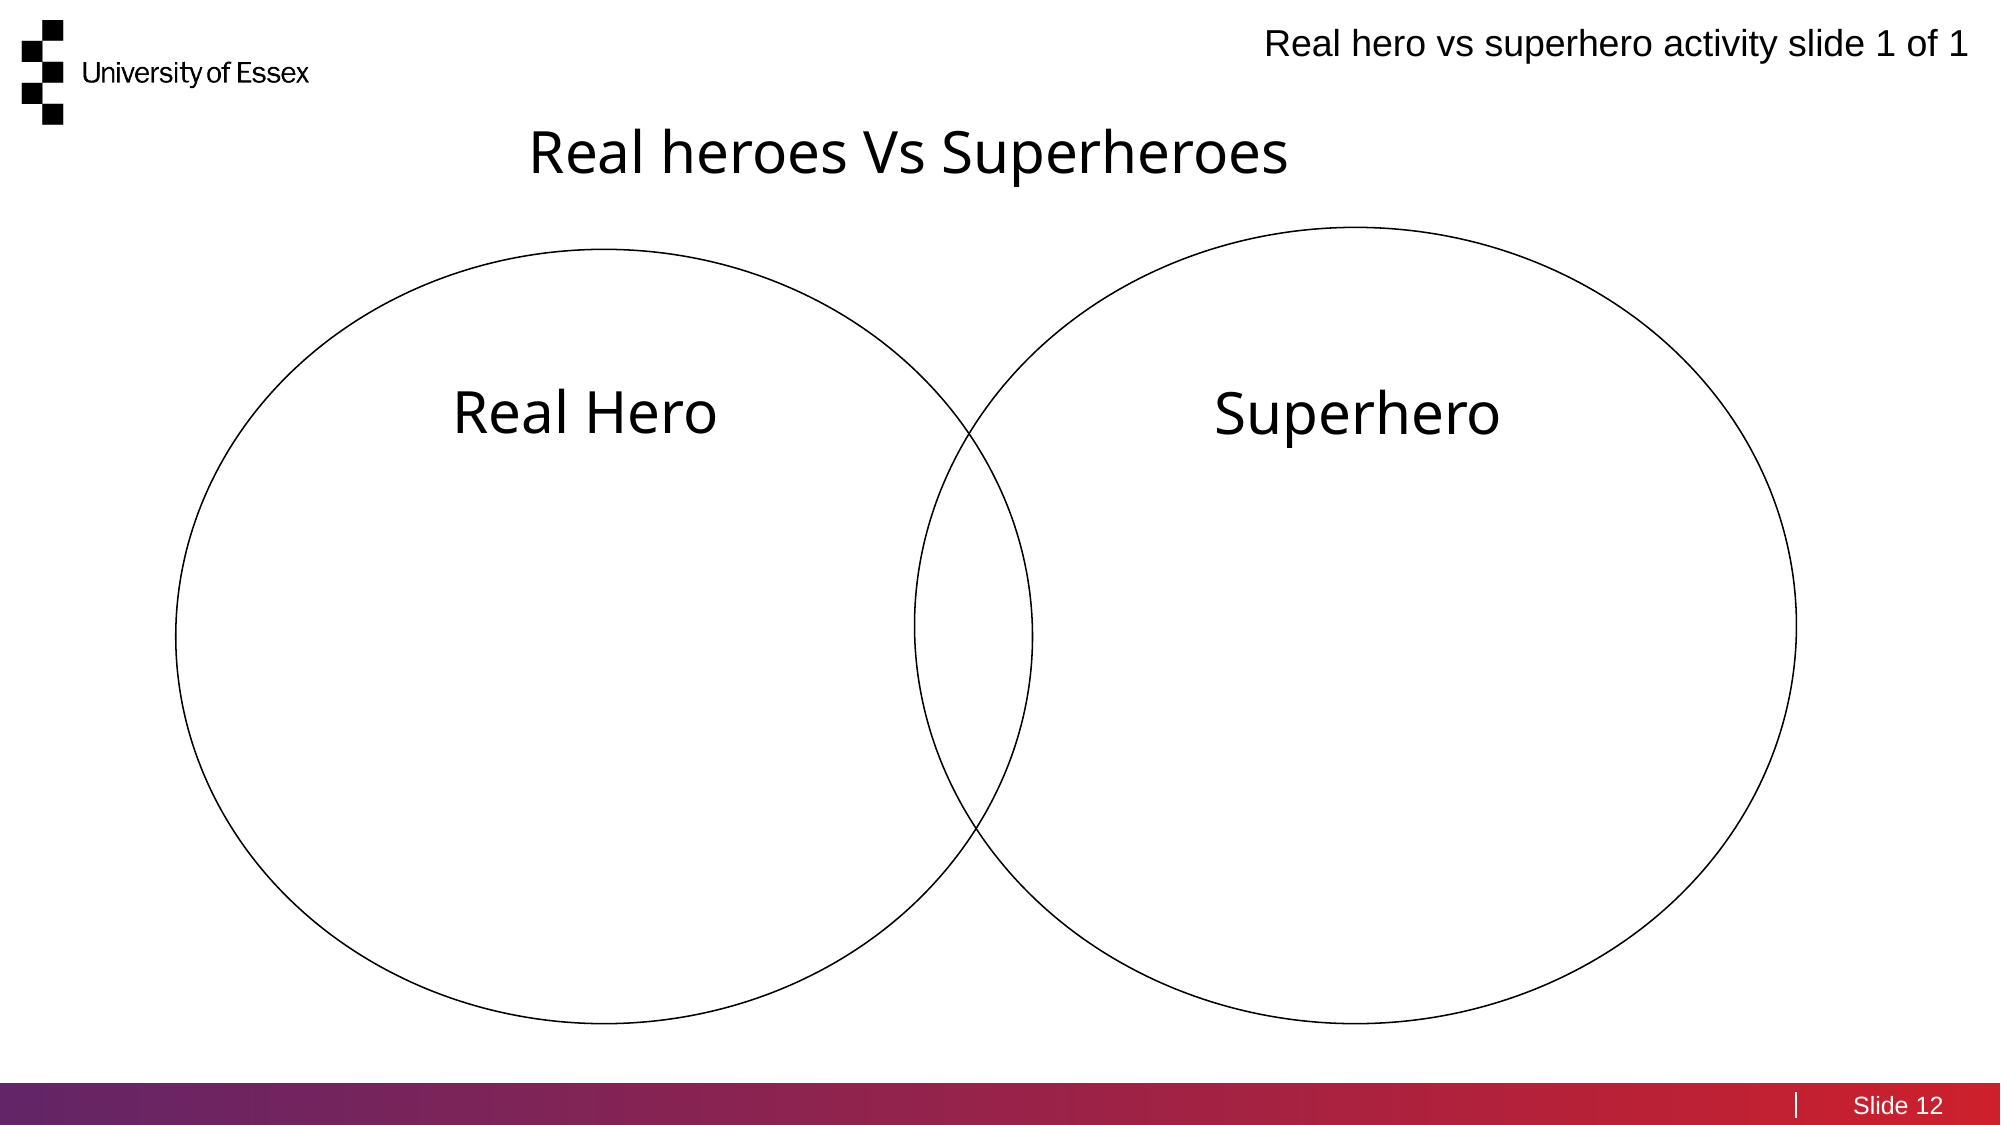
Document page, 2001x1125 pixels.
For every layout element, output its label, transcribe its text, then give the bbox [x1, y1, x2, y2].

text_box Superhero [1200, 369, 1579, 454]
text_box [136, 185, 1896, 310]
picture [0, 0, 330, 146]
text_box Real Hero [437, 368, 817, 453]
text_box [969, 310, 1797, 1024]
slide_number 12 [1915, 1083, 1966, 1125]
text_box [175, 310, 1033, 1024]
title Real heroes Vs Superheroes [529, 49, 1823, 174]
text_box Real hero vs superhero activity slide 1 of 1 [1249, 11, 1988, 72]
